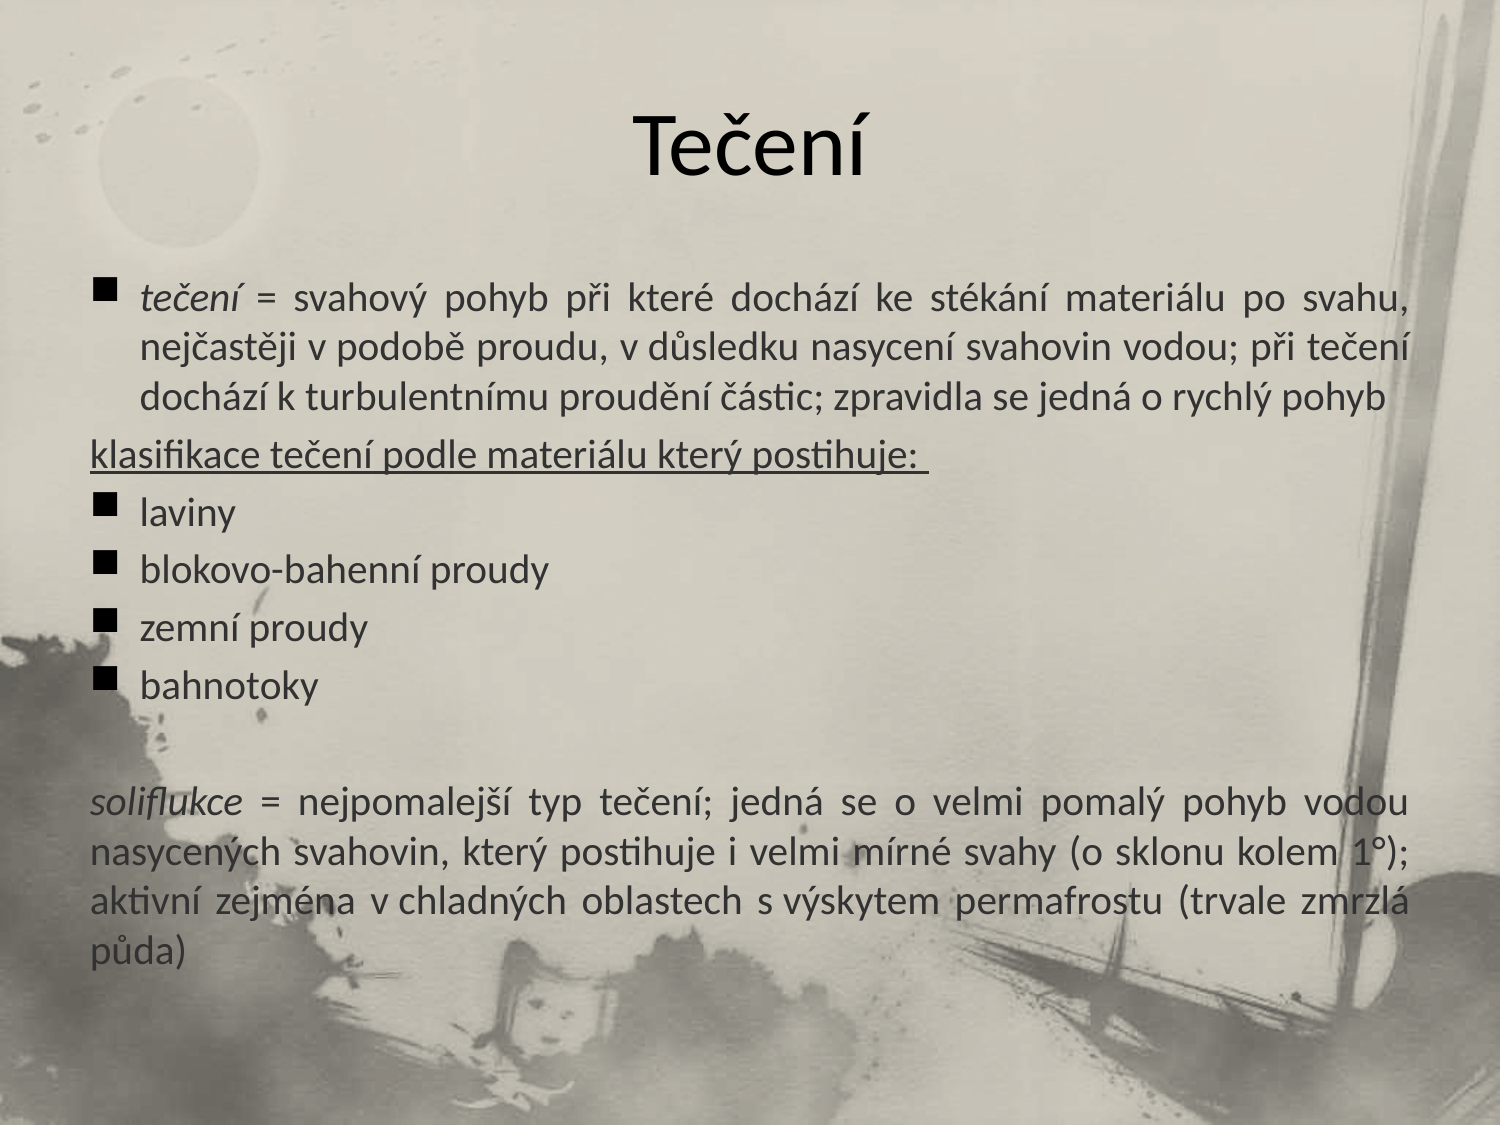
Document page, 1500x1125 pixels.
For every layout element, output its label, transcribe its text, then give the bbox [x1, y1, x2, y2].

list tečení = svahový pohyb při které dochází ke stékání materiálu po svahu, nejčastěji v podobě proudu, v důsledku nasycení svahovin vodou; při tečení dochází k turbulentnímu proudění částic; zpravidla se jedná o rychlý pohyb klasifikace tečení podle materiálu který postihuje: laviny blokovo-bahenní proudy zemní proudy bahnotoky soliflukce = nejpomalejší typ tečení; jedná se o velmi pomalý pohyb vodou nasycených svahovin, který postihuje i velmi mírné svahy (o sklonu kolem 1°); aktivní zejména v chladných oblastech s výskytem permafrostu (trvale zmrzlá půda) [75, 262, 1425, 1005]
title Tečení [75, 45, 1425, 233]
